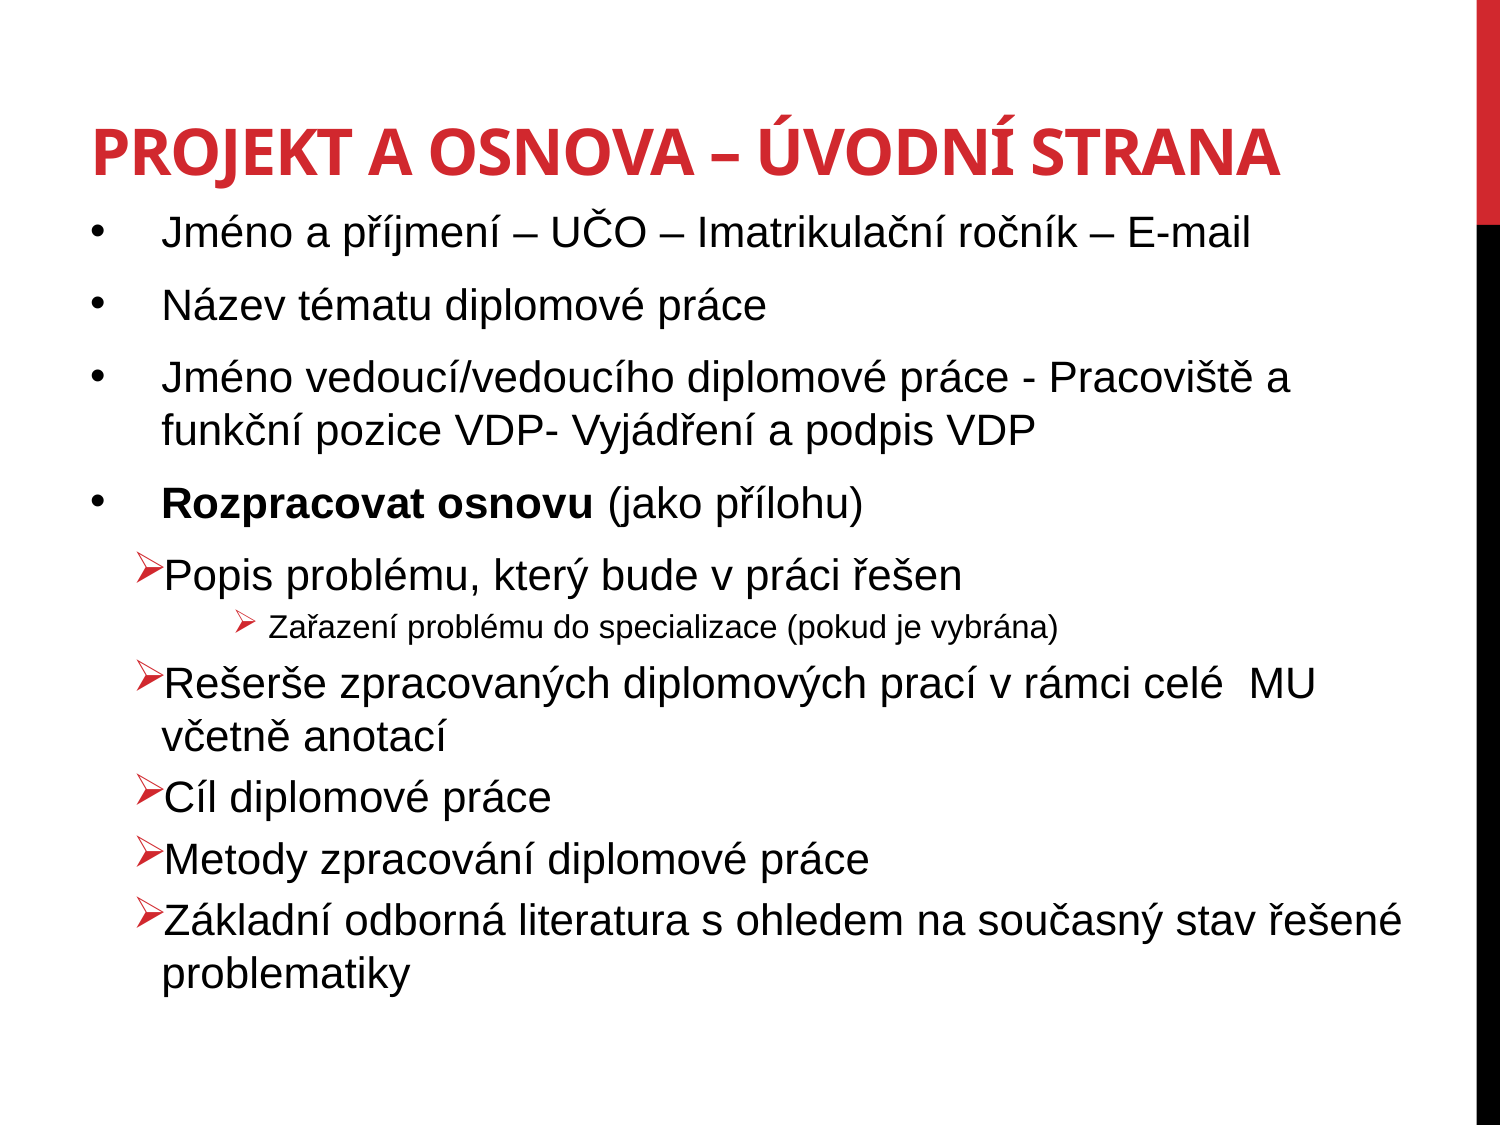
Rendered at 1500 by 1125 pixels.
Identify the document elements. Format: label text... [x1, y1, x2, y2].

list Jméno a příjmení – UČO – Imatrikulační ročník – E-mail Název tématu diplomové práce Jméno vedoucí/vedoucího diplomové práce - Pracoviště a funkční pozice VDP- Vyjádření a podpis VDP Rozpracovat osnovu (jako přílohu) Popis problému, který bude v práci řešen Zařazení problému do specializace (pokud je vybrána) Rešerše zpracovaných diplomových prací v rámci celé MU včetně anotací Cíl diplomové práce Metody zpracování diplomové práce Základní odborná literatura s ohledem na současný stav řešené problematiky [75, 196, 1425, 1005]
title Projekt a osnova – úvodní strana [75, 45, 1425, 196]
